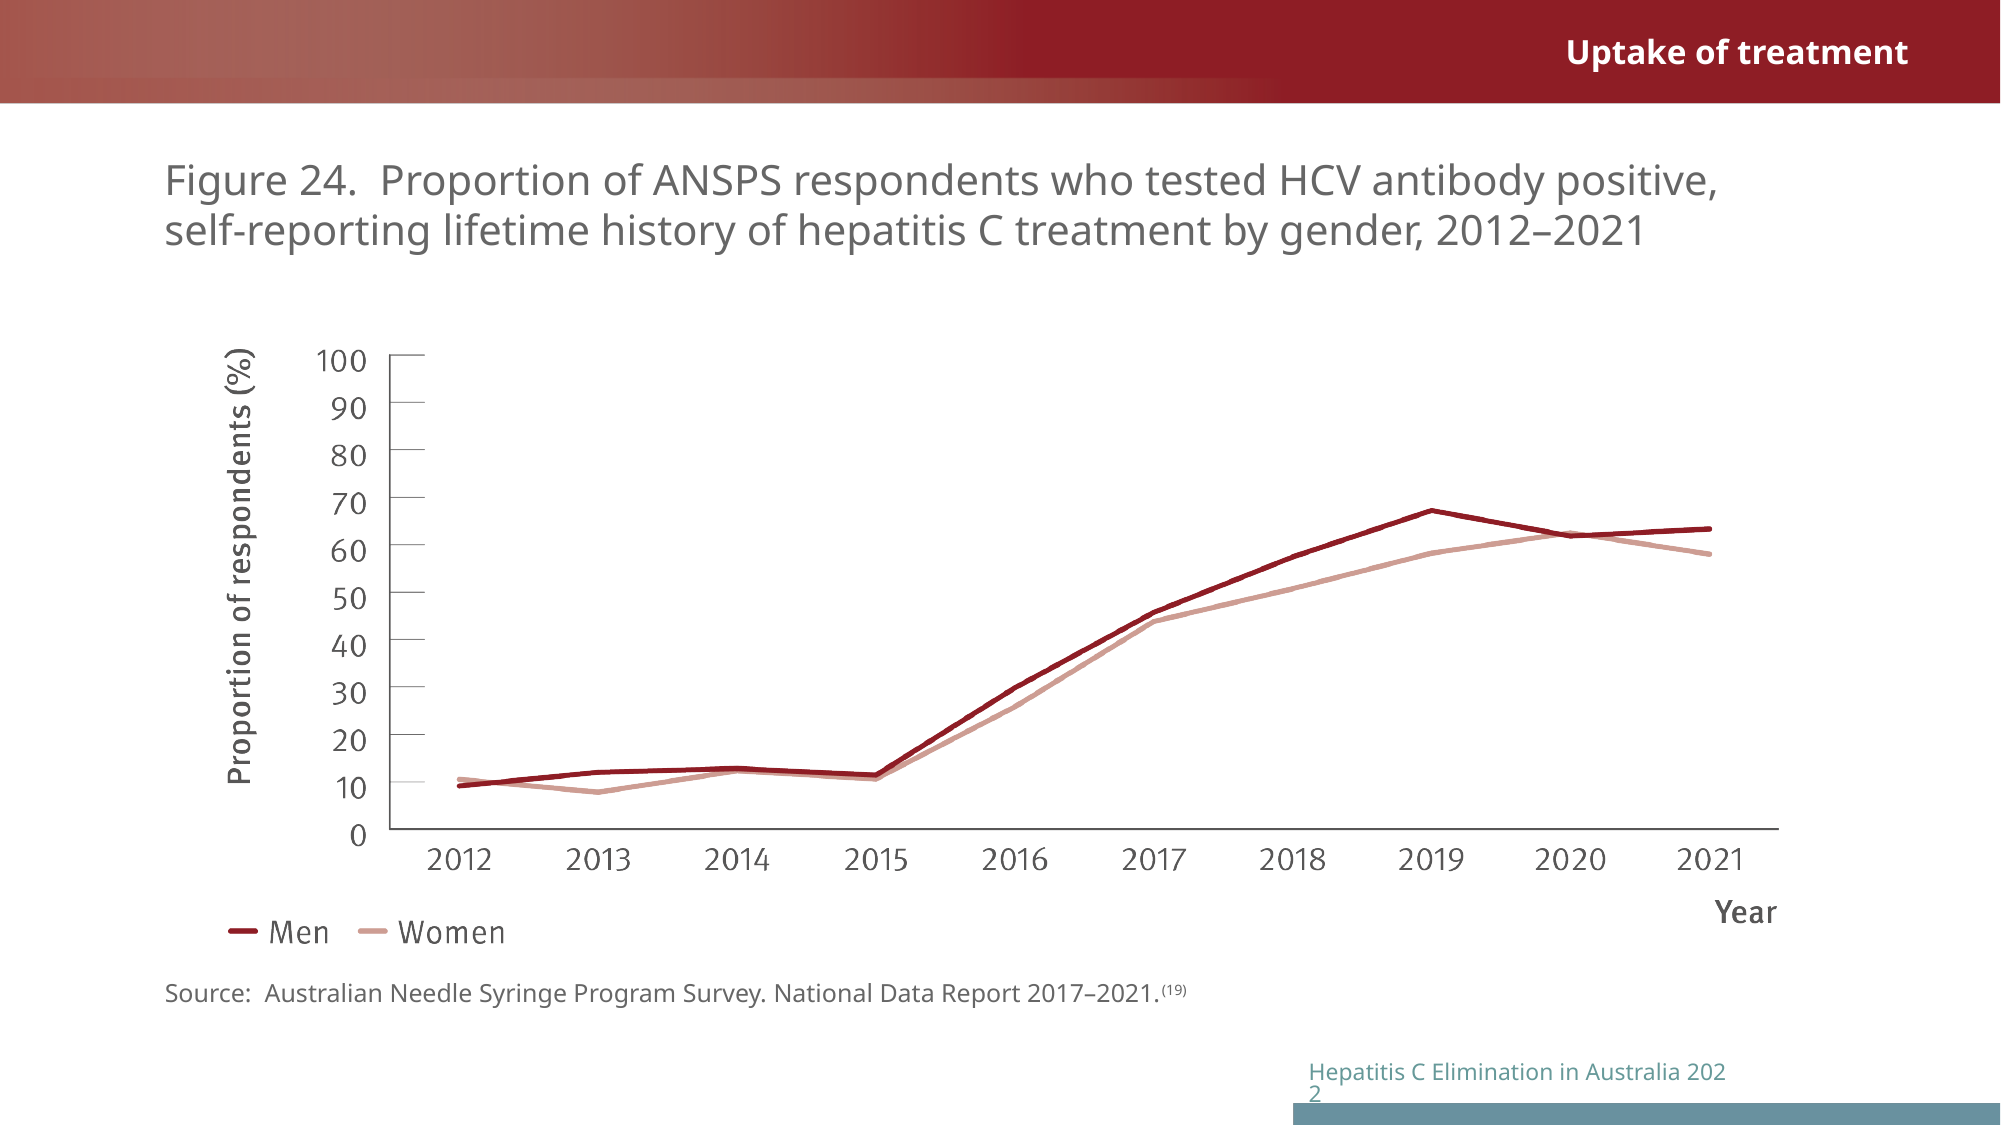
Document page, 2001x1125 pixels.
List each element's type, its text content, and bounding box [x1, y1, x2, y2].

footer Hepatitis C Elimination in Australia 2022 [1293, 1042, 1752, 1103]
list Source: Australian Needle Syringe Program Survey. National Data Report 2017–2021.(19) [149, 963, 1851, 1035]
list Uptake of treatment [999, 17, 1934, 90]
title Figure 24. Proportion of ANSPS respondents who tested HCV antibody positive, self‑reporting lifetime history of hepatitis C treatment by gender, 2012–2021 [149, 124, 1851, 316]
picture [0, 0, 2001, 1125]
